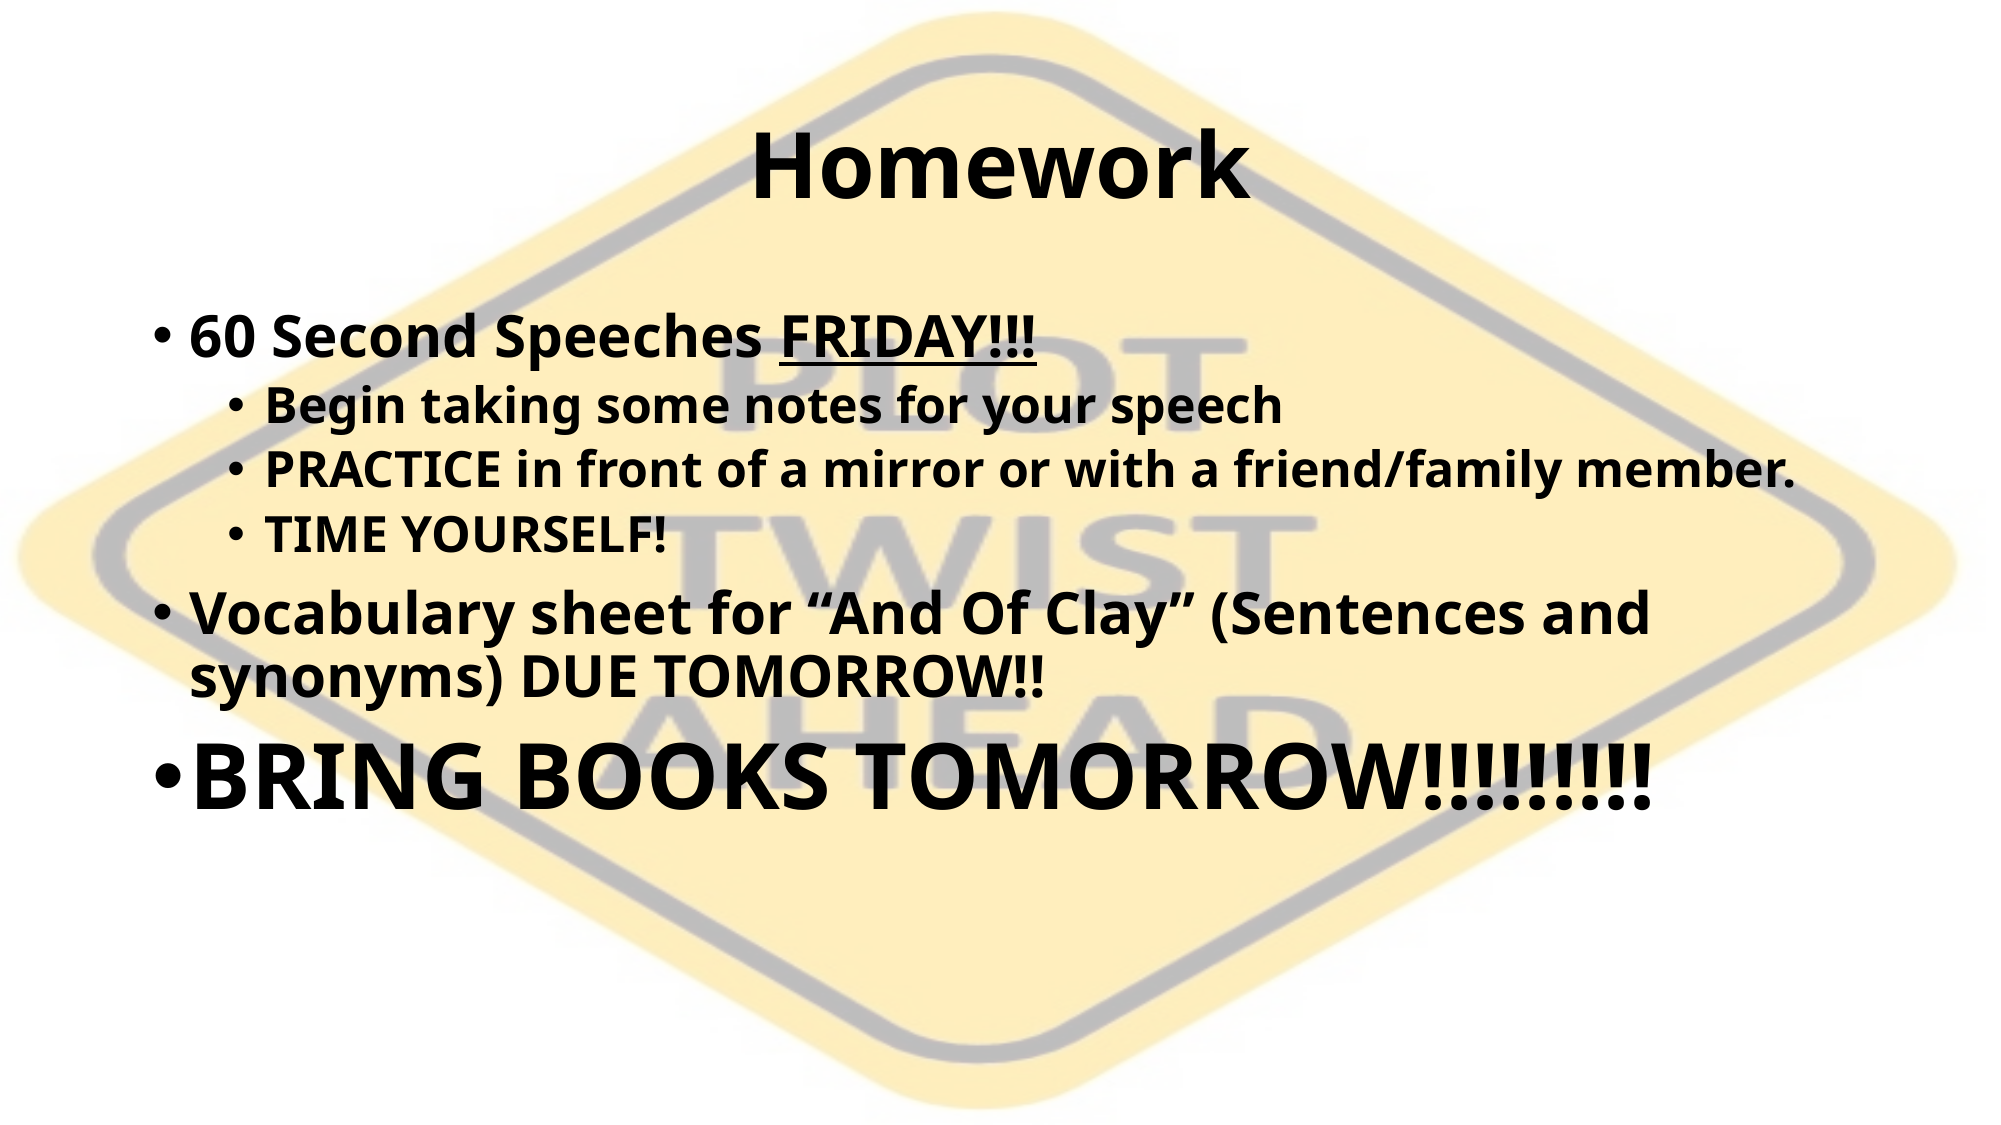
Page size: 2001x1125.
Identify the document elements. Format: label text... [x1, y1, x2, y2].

title Homework [137, 59, 1863, 278]
list 60 Second Speeches FRIDAY!!! Begin taking some notes for your speech PRACTICE in front of a mirror or with a friend/family member. TIME YOURSELF! Vocabulary sheet for “And Of Clay” (Sentences and synonyms) DUE TOMORROW!! BRING BOOKS TOMORROW!!!!!!!!! [137, 299, 1863, 1014]
